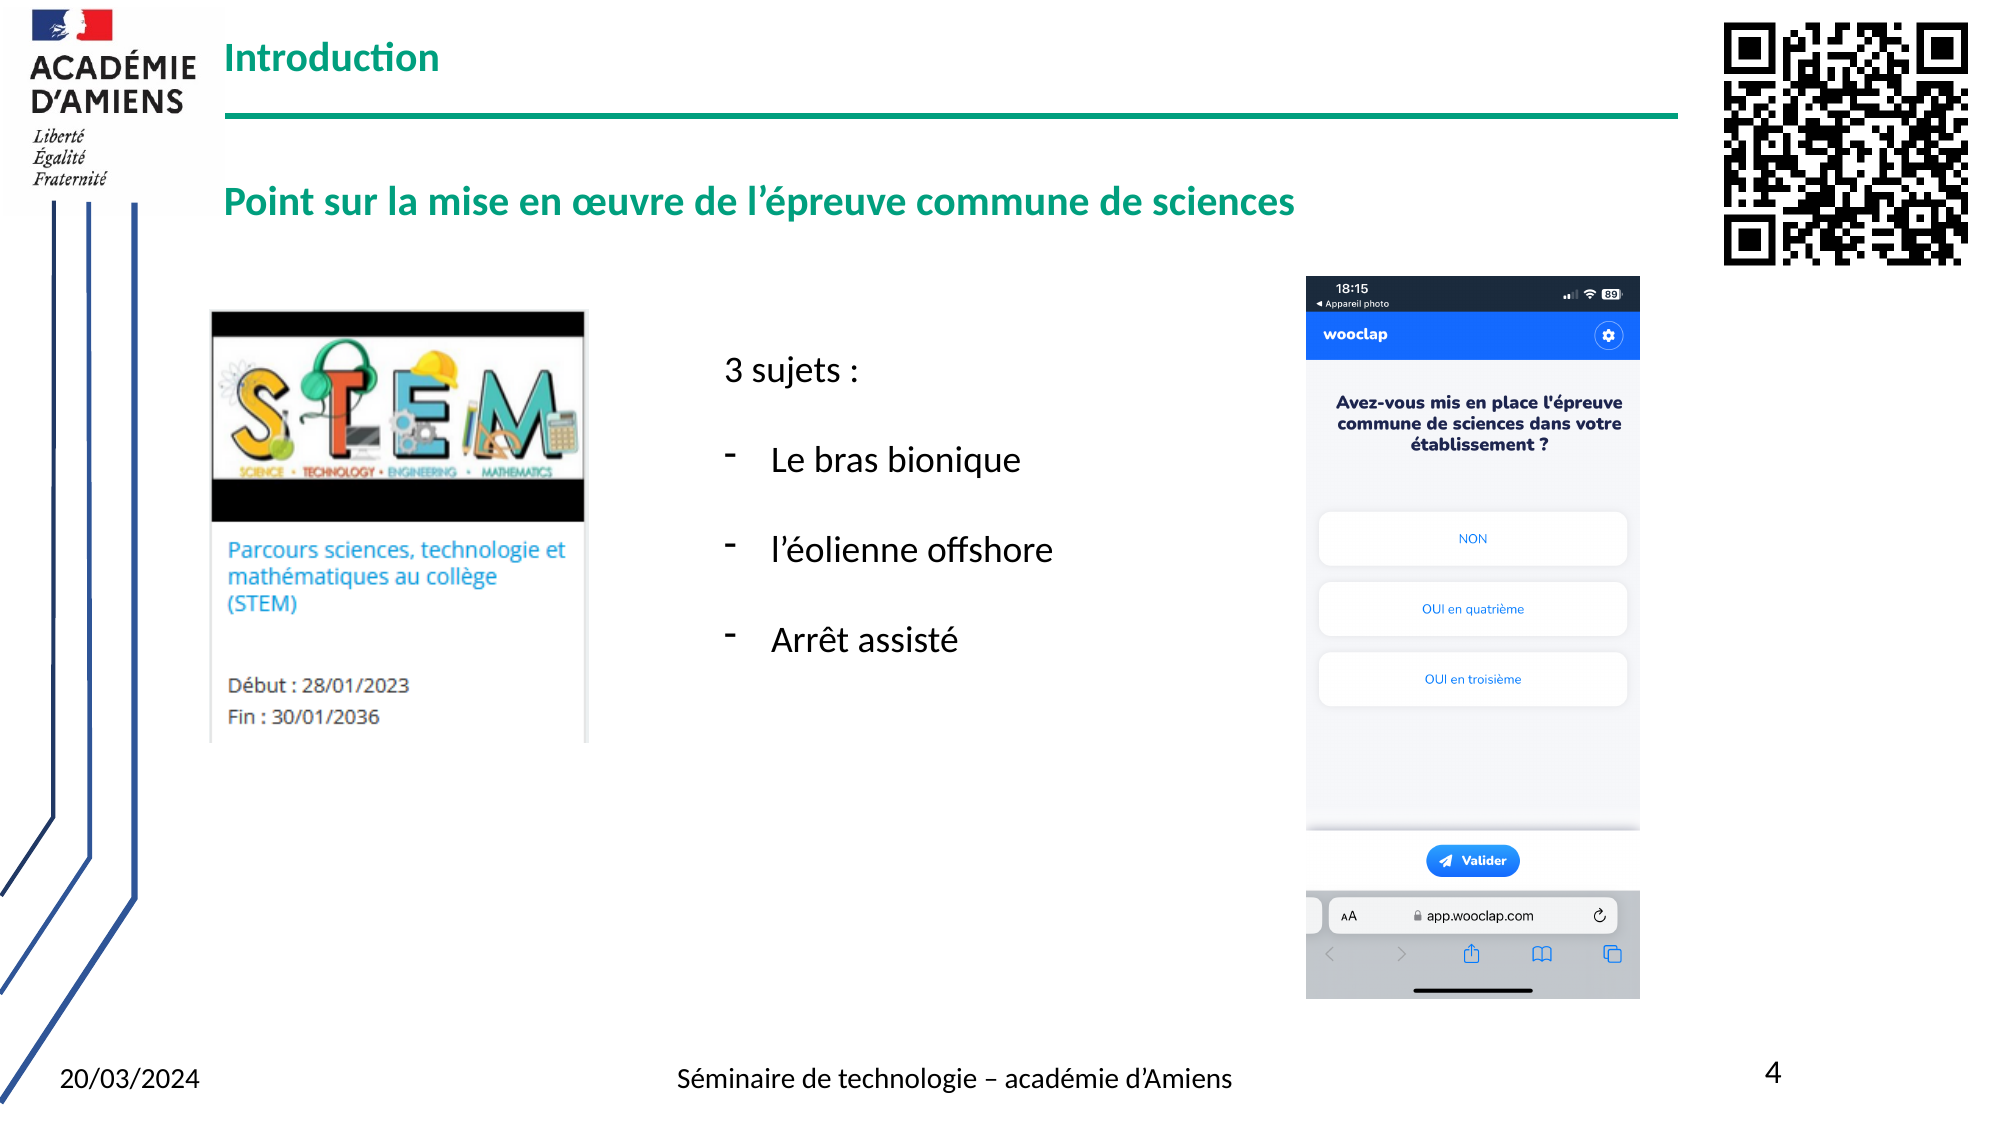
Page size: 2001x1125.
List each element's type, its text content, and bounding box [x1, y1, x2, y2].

text_box Introduction [209, 22, 1934, 88]
picture [3, 7, 225, 216]
slide_number 4 [1749, 1042, 1863, 1103]
text_box 3 sujets : Le bras bionique l’éolienne offshore Arrêt assisté [709, 337, 1070, 758]
text_box Point sur la mise en œuvre de l’épreuve commune de sciences [209, 166, 1934, 231]
picture [1722, 19, 1971, 268]
picture [1306, 276, 1640, 999]
picture [209, 309, 589, 743]
